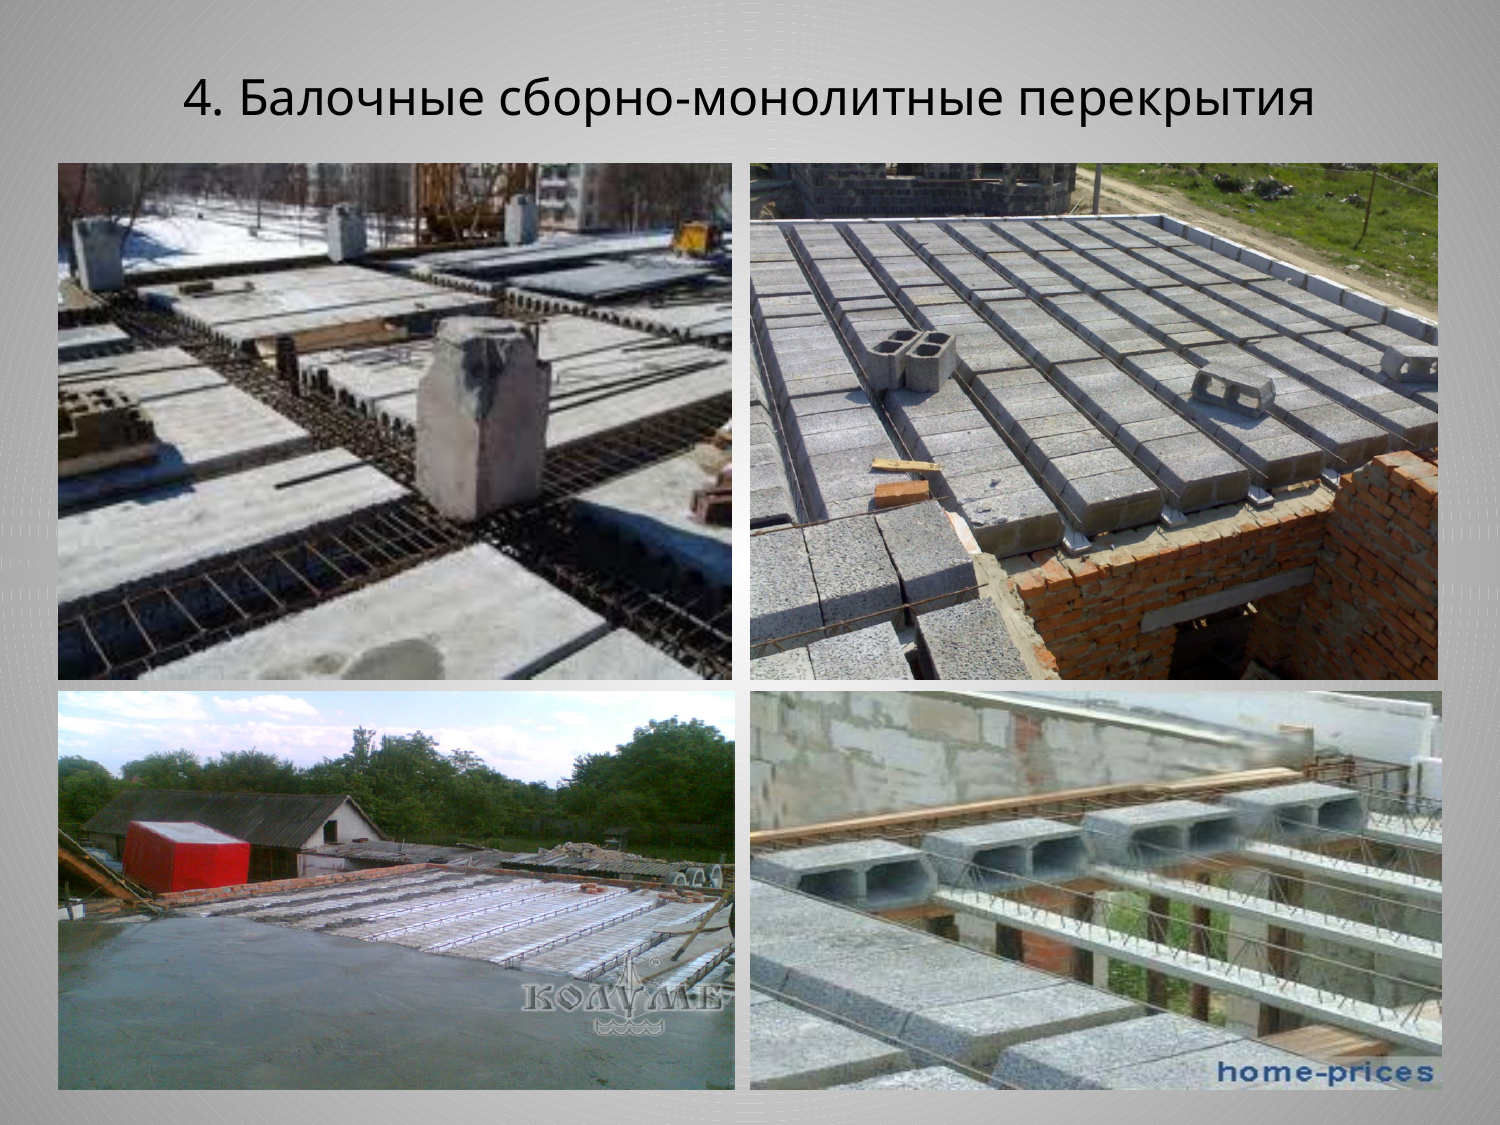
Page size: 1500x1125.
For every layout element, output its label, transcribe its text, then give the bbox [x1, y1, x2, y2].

picture [58, 691, 735, 1091]
text_box 4. Балочные сборно-монолитные перекрытия [46, 58, 1454, 134]
picture [749, 691, 1442, 1091]
picture [749, 163, 1438, 680]
picture [58, 163, 732, 680]
